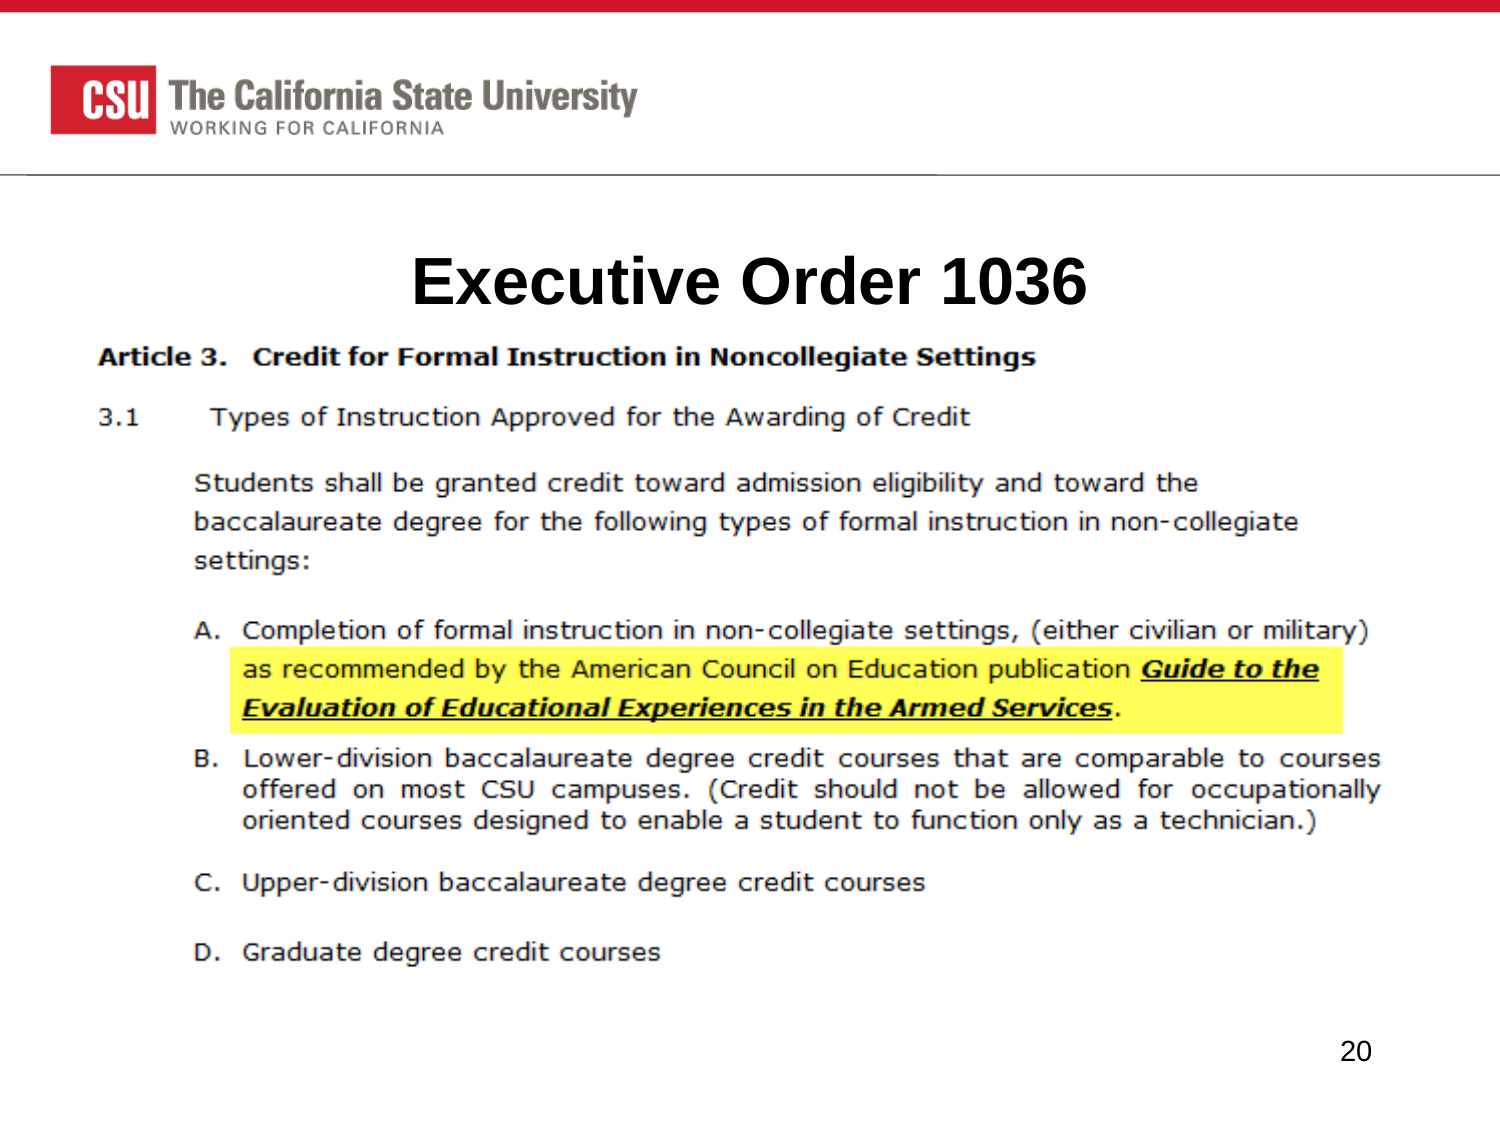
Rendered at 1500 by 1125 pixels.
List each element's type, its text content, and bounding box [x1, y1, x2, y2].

picture [50, 65, 638, 135]
slide_number 20 [1074, 1024, 1388, 1101]
picture [70, 337, 1462, 1001]
title Executive Order 1036 [75, 174, 1425, 325]
